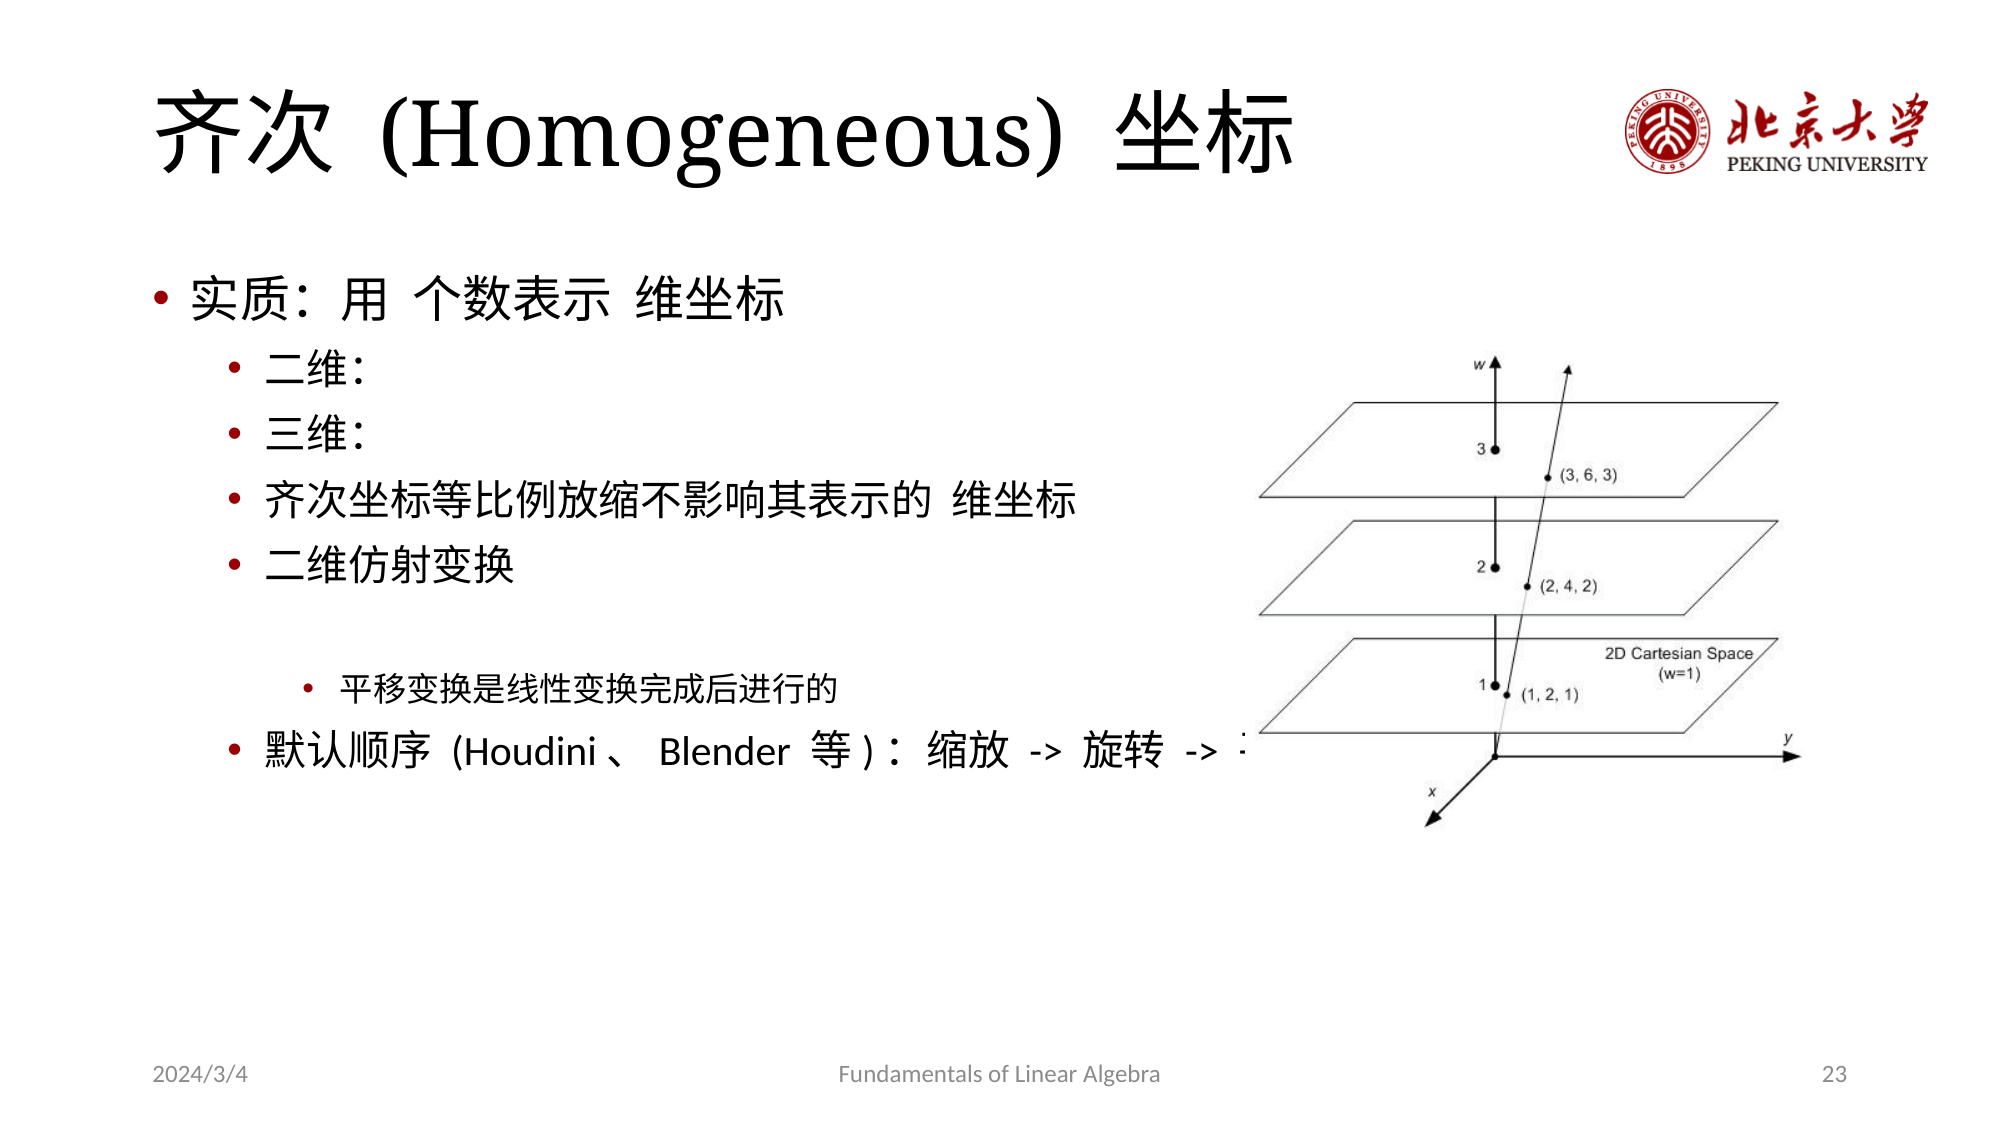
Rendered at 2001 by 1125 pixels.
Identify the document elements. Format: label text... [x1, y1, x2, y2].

footer Fundamentals of Linear Algebra [662, 1042, 1338, 1103]
title 齐次 (Homogeneous) 坐标 [137, 27, 1863, 246]
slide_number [137, 1042, 588, 1103]
picture [1863, 89, 1928, 174]
picture [1245, 341, 1816, 840]
slide_number 23 [1412, 1042, 1863, 1103]
